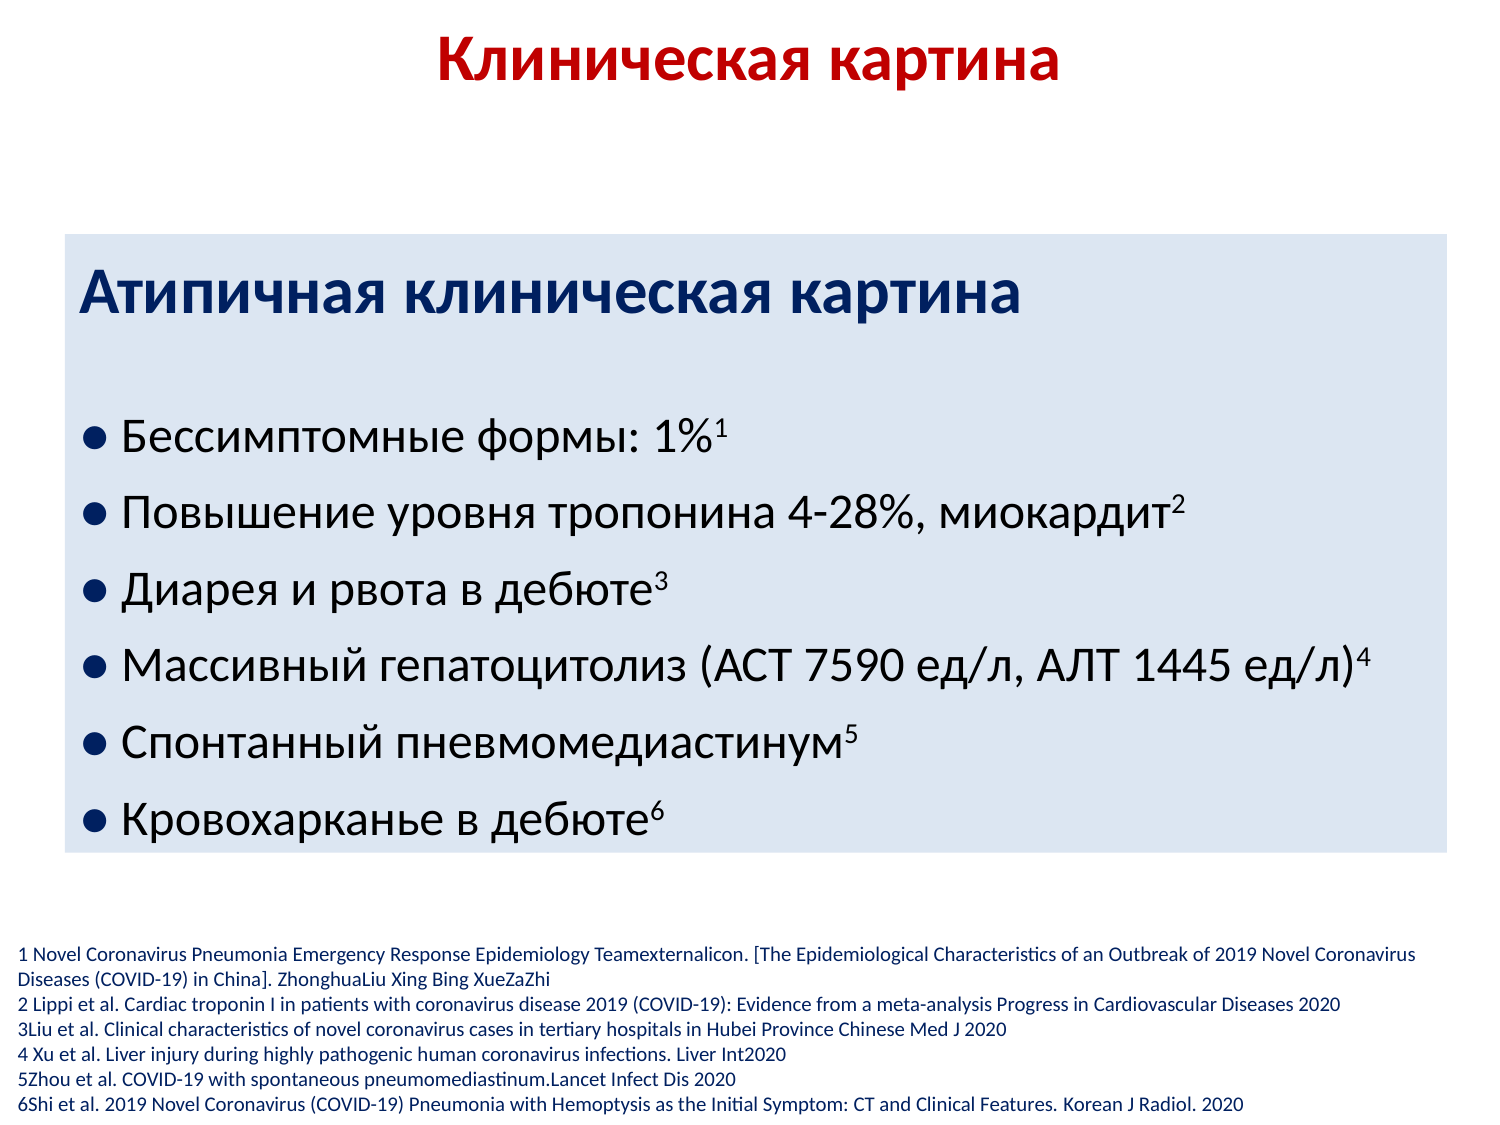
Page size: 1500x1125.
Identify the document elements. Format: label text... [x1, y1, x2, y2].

text_box Атипичная клиническая картина ● Бессимптомные формы: 1%1 ● Повышение уровня тропонина 4-28%, миокардит2 ● Диарея и рвота в дебюте3 ● Массивный гепатоцитолиз (АСТ 7590 ед/л, АЛТ 1445 ед/л)4 ● Спонтанный пневмомедиастинум5 ● Кровохарканье в дебюте6 [64, 234, 1447, 853]
text_box Клиническая картина [0, 5, 1500, 101]
text_box 1 Novel Coronavirus Pneumonia Emergency Response Epidemiology Teamexternalicon. [The Epidemiological Characteristics of an Outbreak of 2019 Novel Coronavirus Diseases (COVID-19) in China]. ZhonghuaLiu Xing Bing XueZaZhi 2 Lippi et al. Cardiac troponin I in patients with coronavirus disease 2019 (COVID-19): Evidence from a meta-analysis Progress in Cardiovascular Diseases 2020 3Liu et al. Clinical characteristics of novel coronavirus cases in tertiary hospitals in Hubei Province Chinese Med J 2020 4 Xu et al. Liver injury during highly pathogenic human coronavirus infections. Liver Int2020 5Zhou et al. COVID-19 with spontaneous pneumomediastinum.Lancet Infect Dis 2020 6Shi et al. 2019 Novel Coronavirus (COVID-19) Pneumonia with Hemoptysis as the Initial Symptom: CT and Clinical Features. Korean J Radiol. 2020 [2, 933, 1500, 1123]
